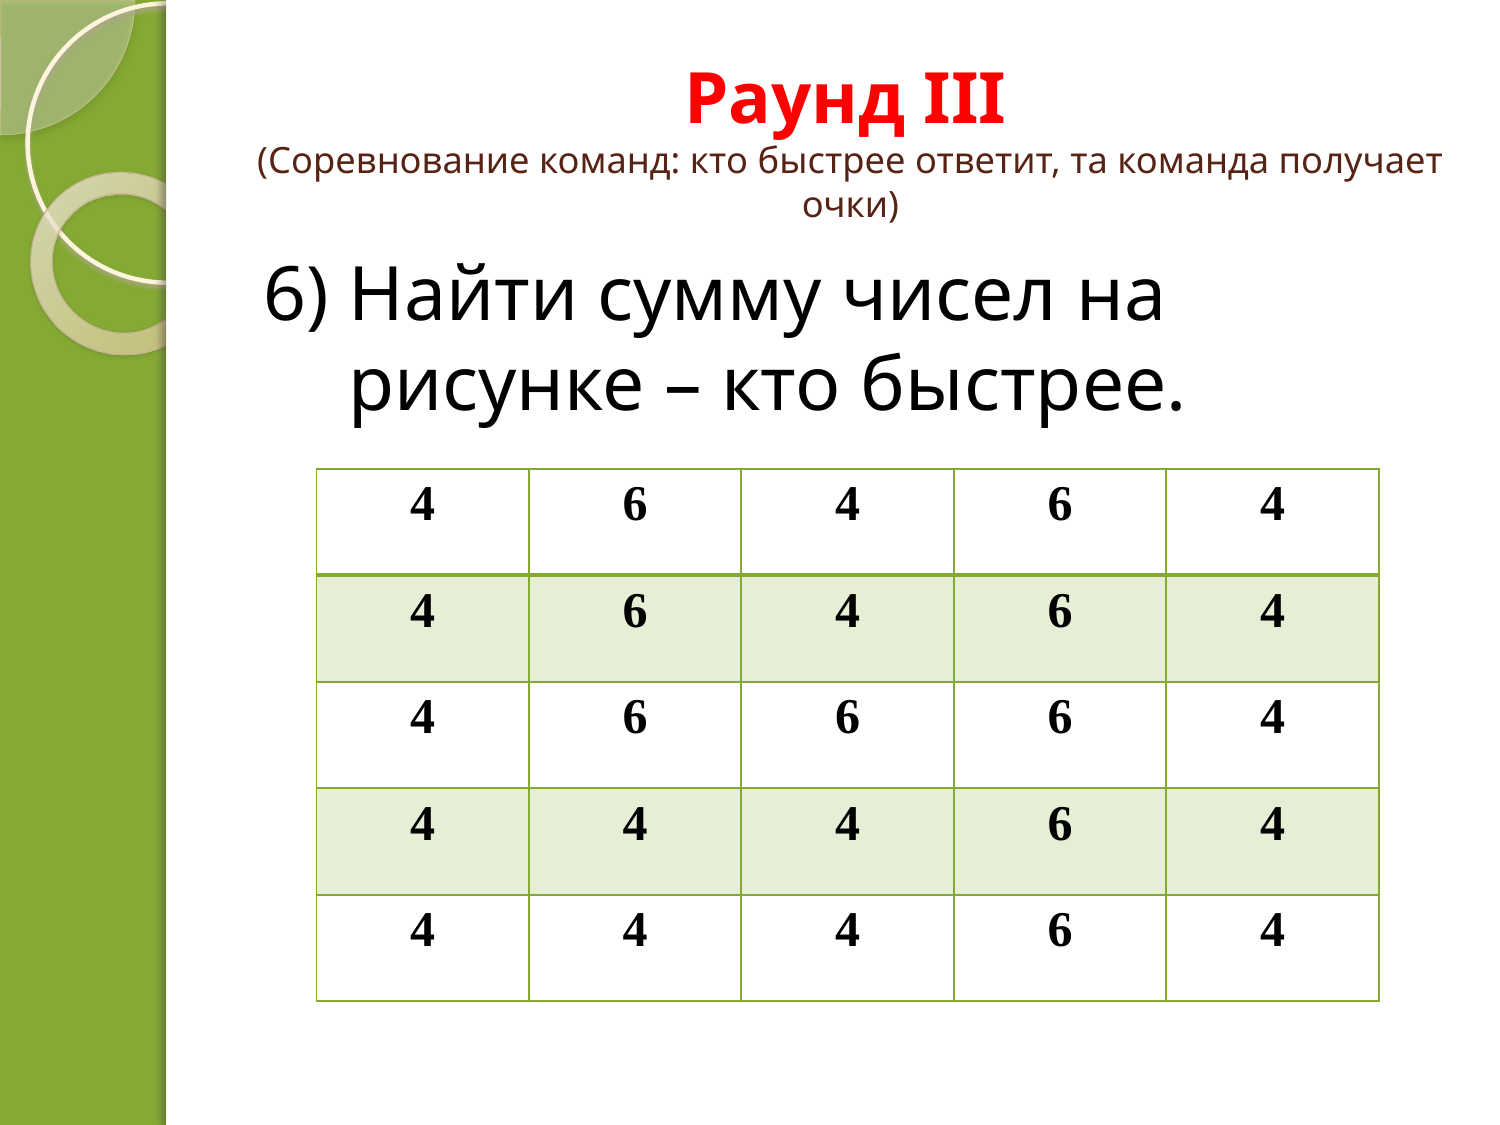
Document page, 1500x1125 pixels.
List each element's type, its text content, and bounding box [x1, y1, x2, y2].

table_cell 4 [742, 896, 953, 1000]
list 6) Найти сумму чисел на рисунке – кто быстрее. [235, 237, 1466, 1025]
table_cell 4 [530, 789, 740, 894]
table_header 4 [317, 470, 528, 573]
table_header 4 [1167, 470, 1378, 573]
table_cell 4 [1167, 789, 1378, 894]
table_header 4 [742, 470, 953, 573]
table_cell 4 [317, 789, 528, 894]
table_cell 6 [955, 683, 1165, 787]
table_header 6 [955, 470, 1165, 573]
table_cell 6 [955, 577, 1165, 681]
table_cell 4 [317, 577, 528, 681]
table_cell 6 [530, 577, 740, 681]
table_header 6 [530, 470, 740, 573]
table_cell 4 [317, 683, 528, 787]
table_cell 6 [955, 896, 1165, 1000]
title Раунд III (Соревнование команд: кто быстрее ответит, та команда получает очки) [235, 45, 1466, 233]
table_cell 6 [530, 683, 740, 787]
table_cell 4 [317, 896, 528, 1000]
table_cell 4 [742, 789, 953, 894]
table_cell 4 [530, 896, 740, 1000]
table_cell 4 [1167, 577, 1378, 681]
table_cell 6 [742, 683, 953, 787]
table_cell 4 [742, 577, 953, 681]
table_cell 4 [1167, 683, 1378, 787]
table_cell 4 [1167, 896, 1378, 1000]
table_cell 6 [955, 789, 1165, 894]
